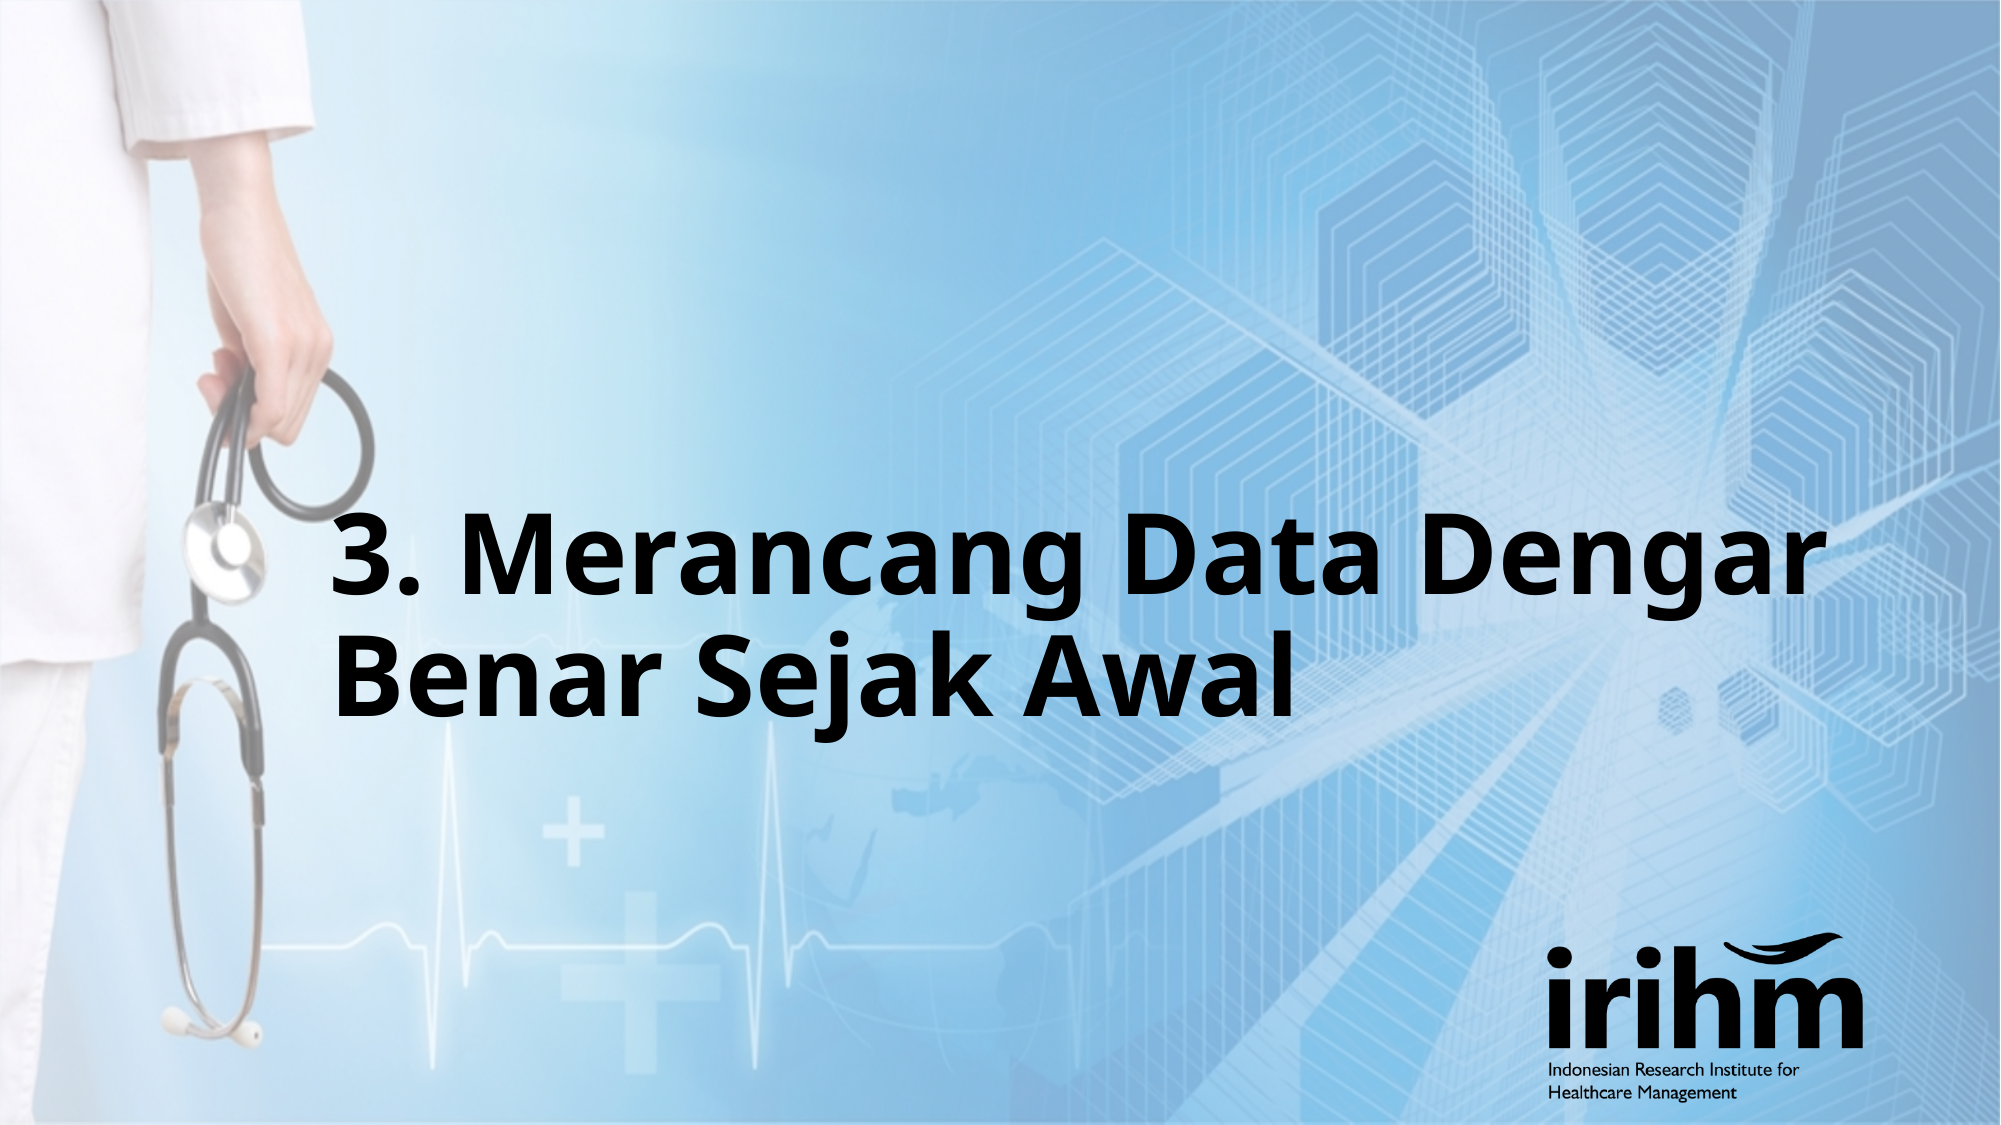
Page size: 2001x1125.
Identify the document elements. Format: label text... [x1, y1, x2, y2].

title 3. Merancang Data Dengar Benar Sejak Awal [314, 280, 1862, 749]
picture [1547, 932, 1863, 1103]
